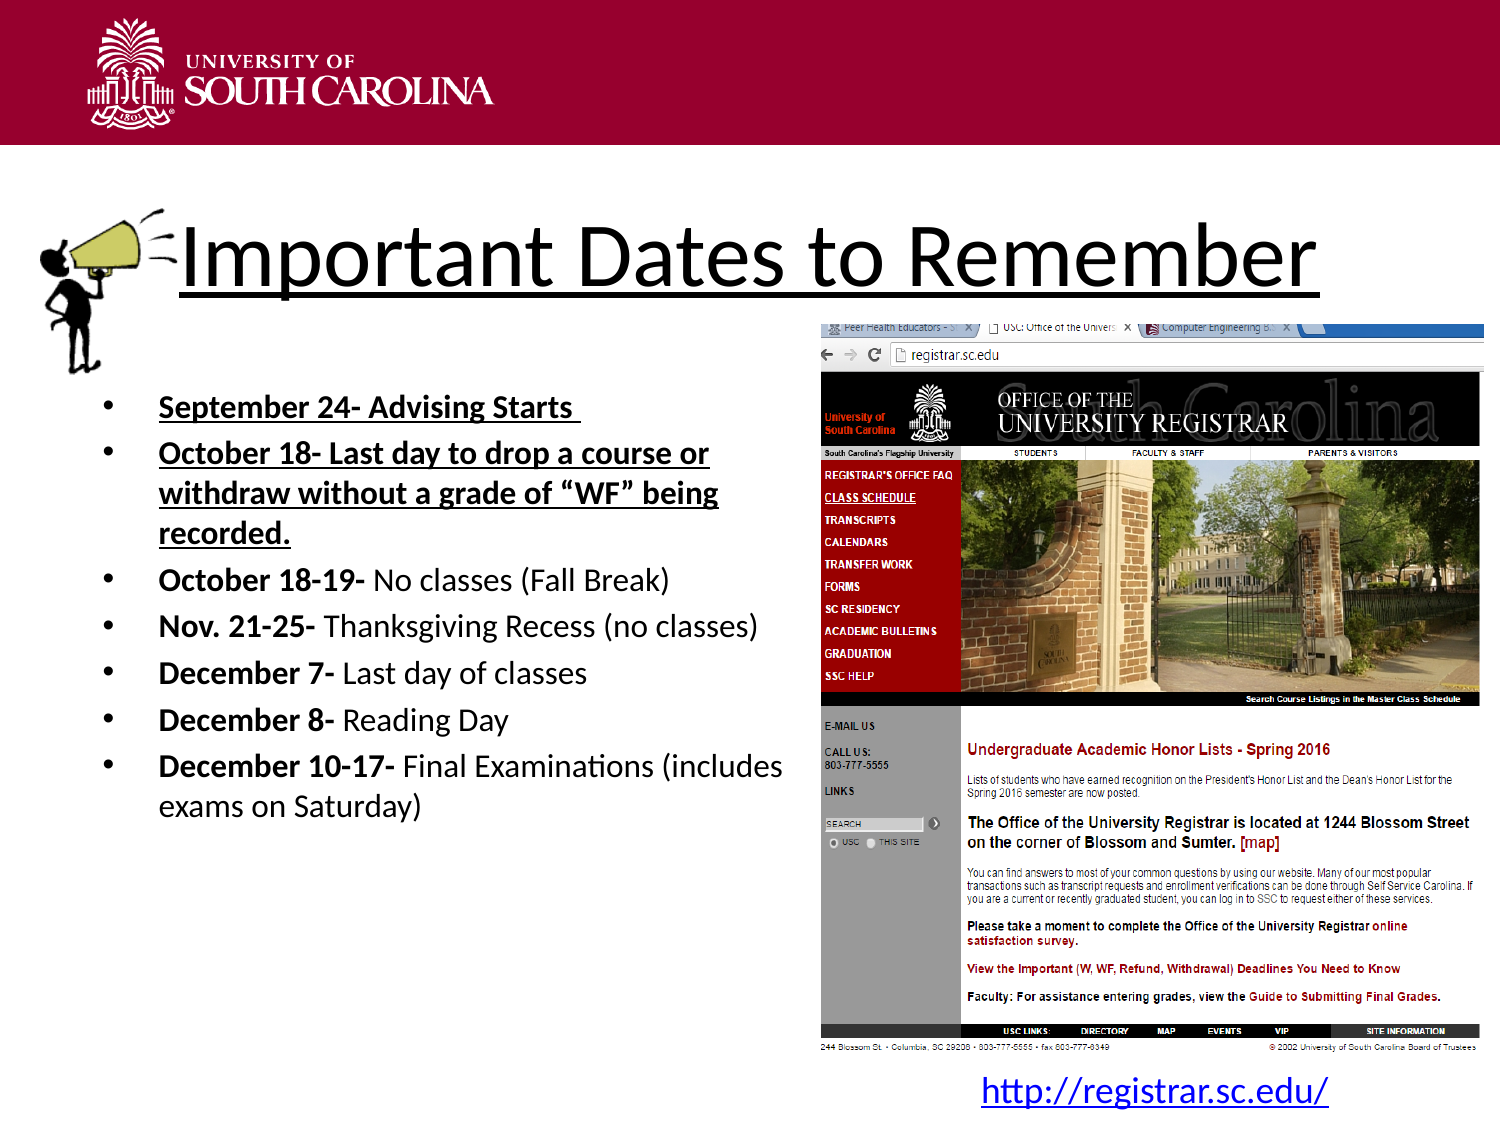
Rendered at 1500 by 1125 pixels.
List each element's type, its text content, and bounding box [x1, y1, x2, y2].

picture [0, 0, 1500, 145]
text_box http://registrar.sc.edu/ [966, 1058, 1500, 1125]
title Important Dates to Remember [74, 187, 1425, 375]
picture [40, 208, 179, 375]
list September 24- Advising Starts October 18- Last day to drop a course or withdraw without a grade of “WF” being recorded. October 18-19- No classes (Fall Break) Nov. 21-25- Thanksgiving Recess (no classes) December 7- Last day of classes December 8- Reading Day December 10-17- Final Examinations (includes exams on Saturday) [87, 377, 810, 1013]
picture [821, 324, 1484, 1059]
